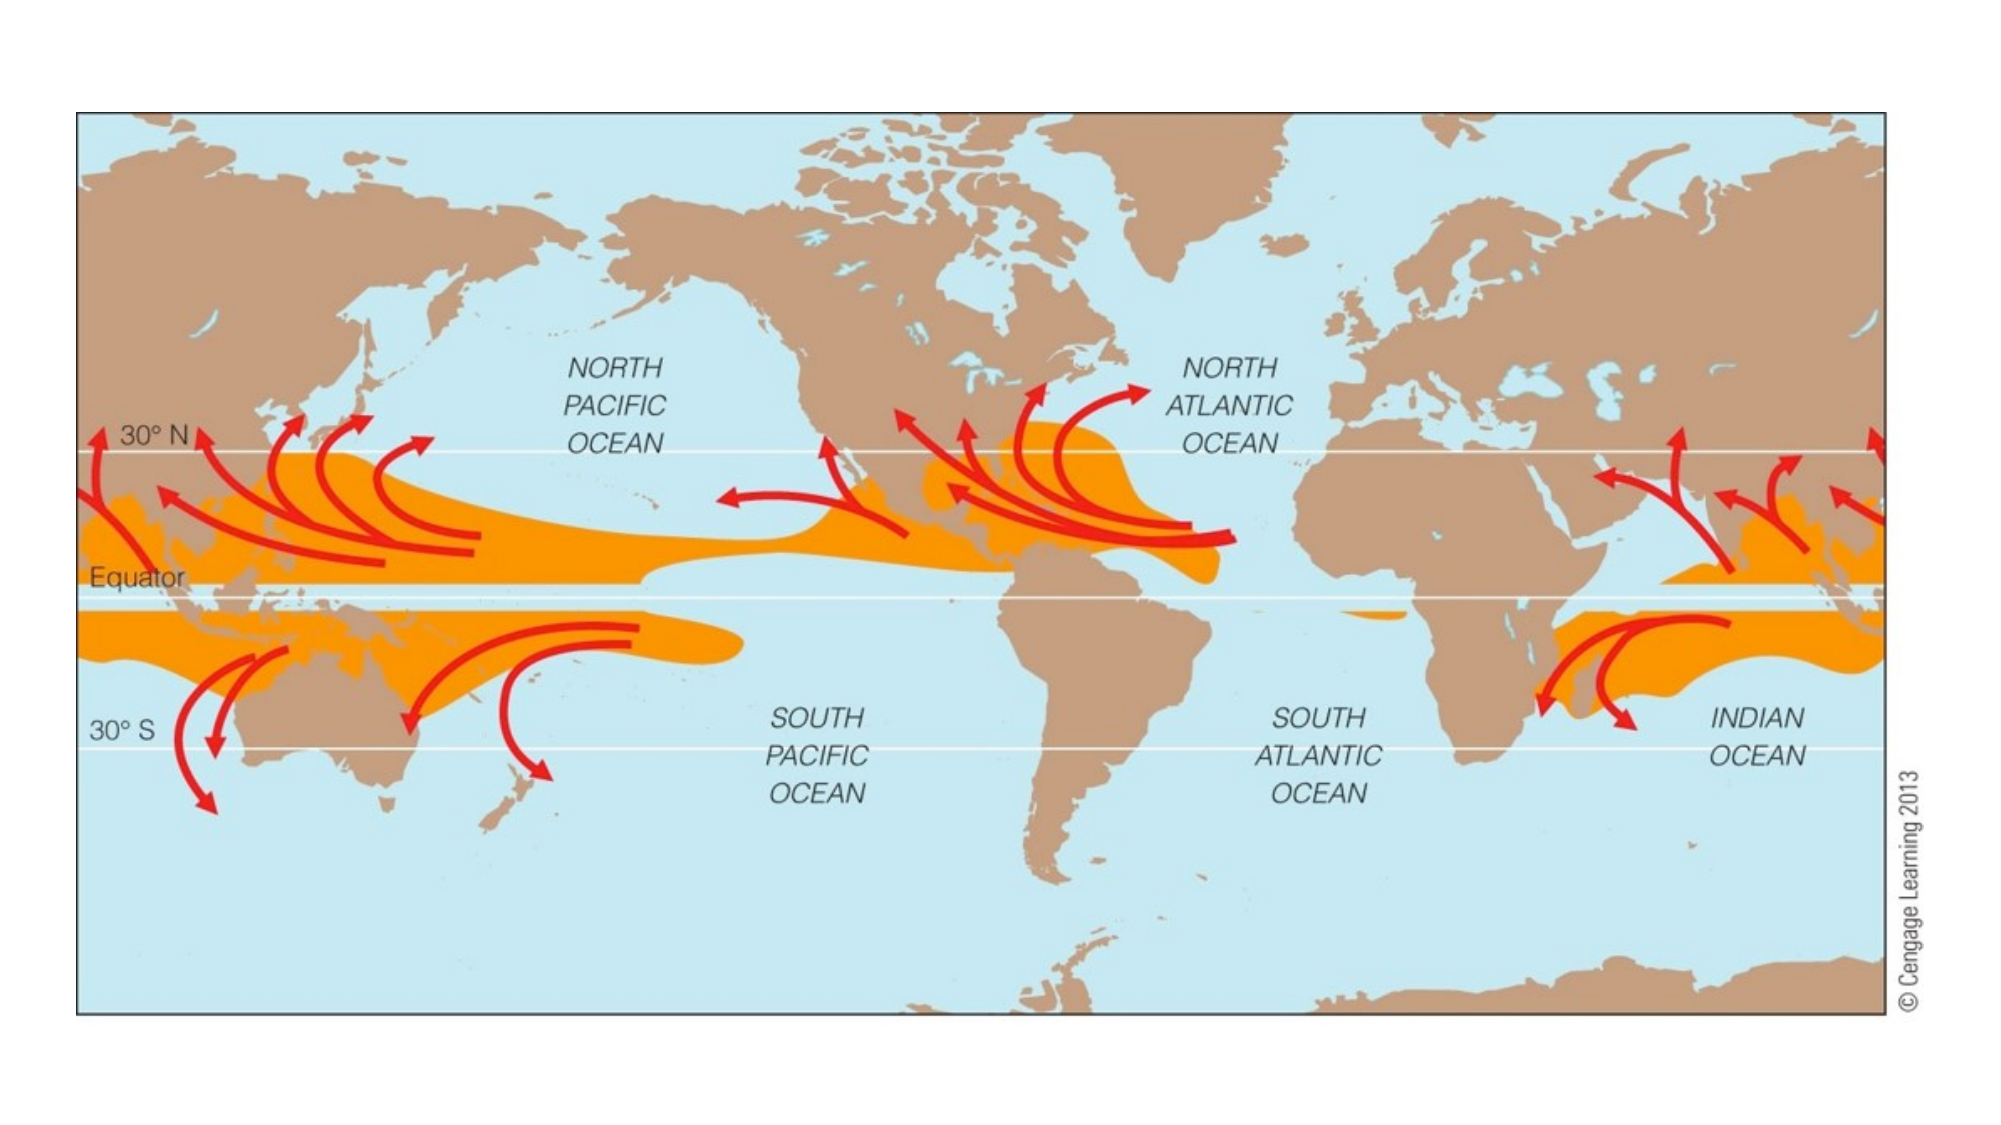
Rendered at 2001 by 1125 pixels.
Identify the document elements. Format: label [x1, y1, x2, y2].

list [76, 112, 1924, 1043]
